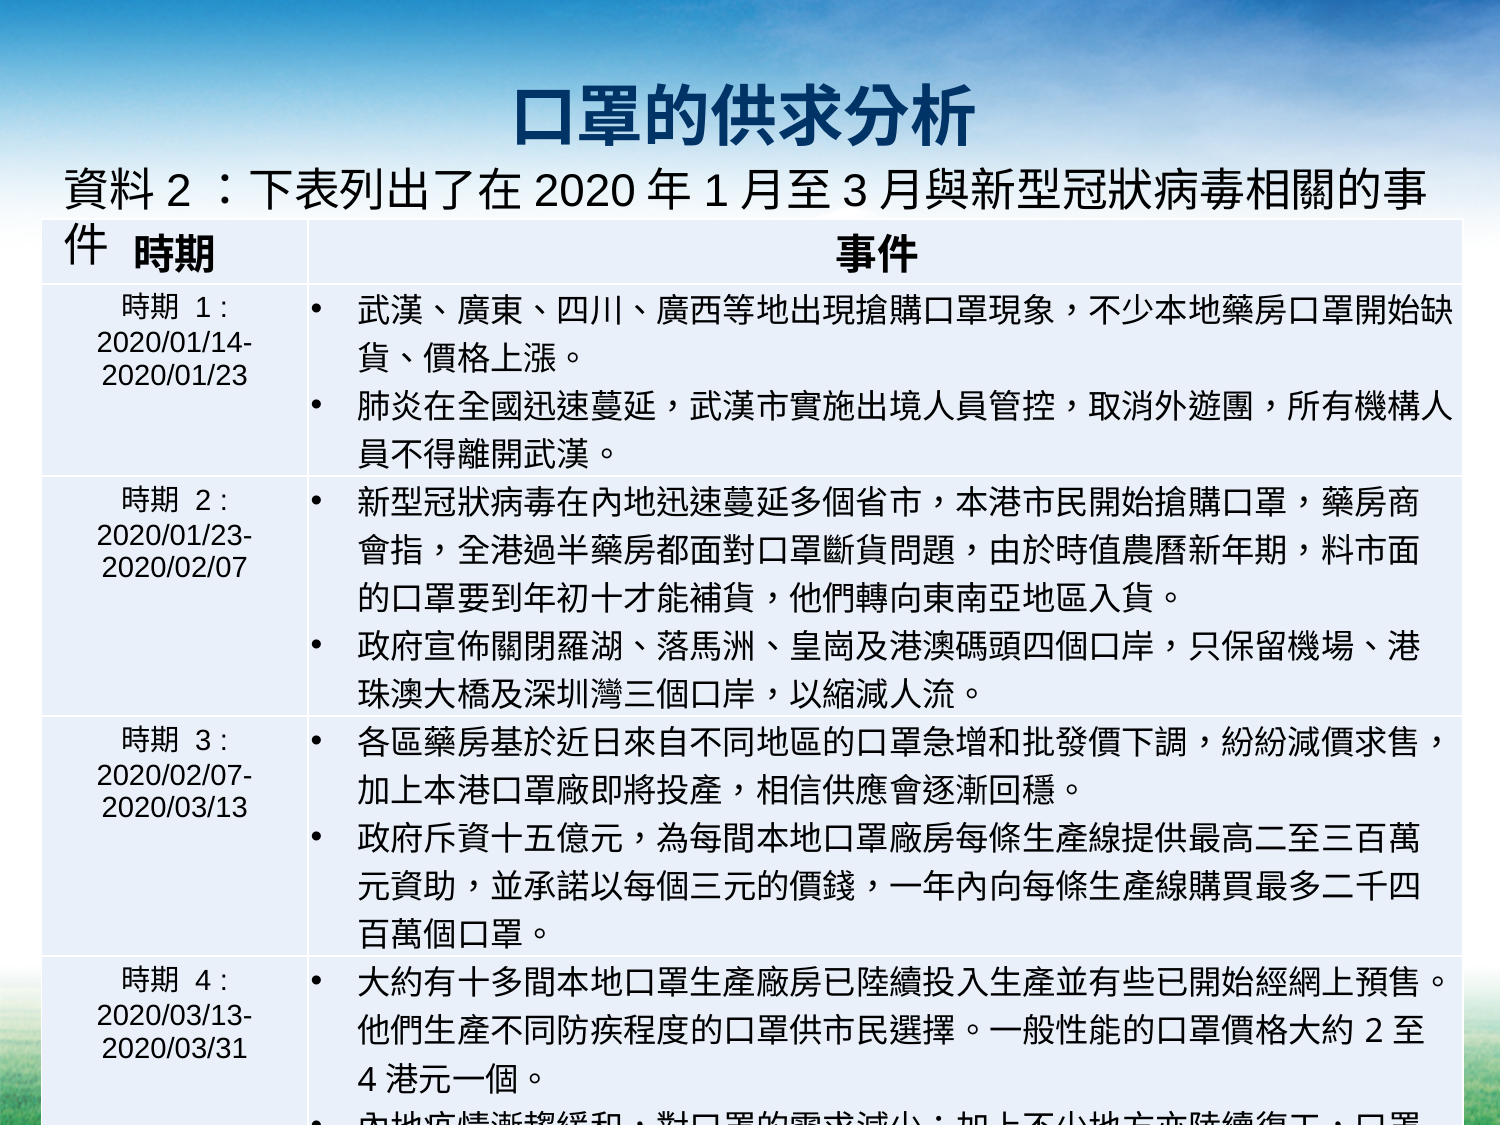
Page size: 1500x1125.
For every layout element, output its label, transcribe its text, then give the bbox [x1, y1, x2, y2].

table_cell 新型冠狀病毒在內地迅速蔓延多個省市，本港市民開始搶購口罩，藥房商會指，全港過半藥房都面對口罩斷貨問題，由於時值農曆新年期，料市面的口罩要到年初十才能補貨，他們轉向東南亞地區入貨。 政府宣佈關閉羅湖、落馬洲、皇崗及港澳碼頭四個口岸，只保留機場、港珠澳大橋及深圳灣三個口岸，以縮減人流。 [309, 477, 1462, 715]
table_cell 武漢、廣東、四川、廣西等地出現搶購口罩現象，不少本地藥房口罩開始缺貨、價格上漲。 肺炎在全國迅速蔓延，武漢市實施出境人員管控，取消外遊團，所有機構人員不得離開武漢。 [309, 285, 1462, 475]
table_header 時期 [42, 220, 307, 283]
table_header 事件 [309, 278, 1462, 283]
table_cell 時期 1 : 2020/01/14- 2020/01/23 [42, 285, 307, 475]
picture [0, 0, 1500, 1125]
table_cell 大約有十多間本地口罩生產廠房已陸續投入生產並有些已開始經網上預售。他們生產不同防疾程度的口罩供市民選擇。一般性能的口罩價格大約2至4港元一個。 內地疫情漸趨緩和，對口罩的需求減少；加上不少地方亦陸續復工，口罩的供應亦慢慢增加。 [309, 957, 1462, 1125]
table_cell 時期 3 : 2020/02/07- 2020/03/13 [42, 717, 307, 955]
text_box 資料2：下表列出了在2020年1月至3月與新型冠狀病毒相關的事件 [48, 152, 1466, 278]
title 口罩的供求分析 [162, 73, 1325, 152]
table_cell 各區藥房基於近日來自不同地區的口罩急增和批發價下調，紛紛減價求售，加上本港口罩廠即將投產，相信供應會逐漸回穩。 政府斥資十五億元，為每間本地口罩廠房每條生產線提供最高二至三百萬元資助，並承諾以每個三元的價錢，一年內向每條生產線購買最多二千四百萬個口罩。 [309, 717, 1462, 955]
table_cell 時期 4 : 2020/03/13- 2020/03/31 [42, 957, 307, 1125]
table_cell 時期 2 : 2020/01/23- 2020/02/07 [42, 477, 307, 715]
